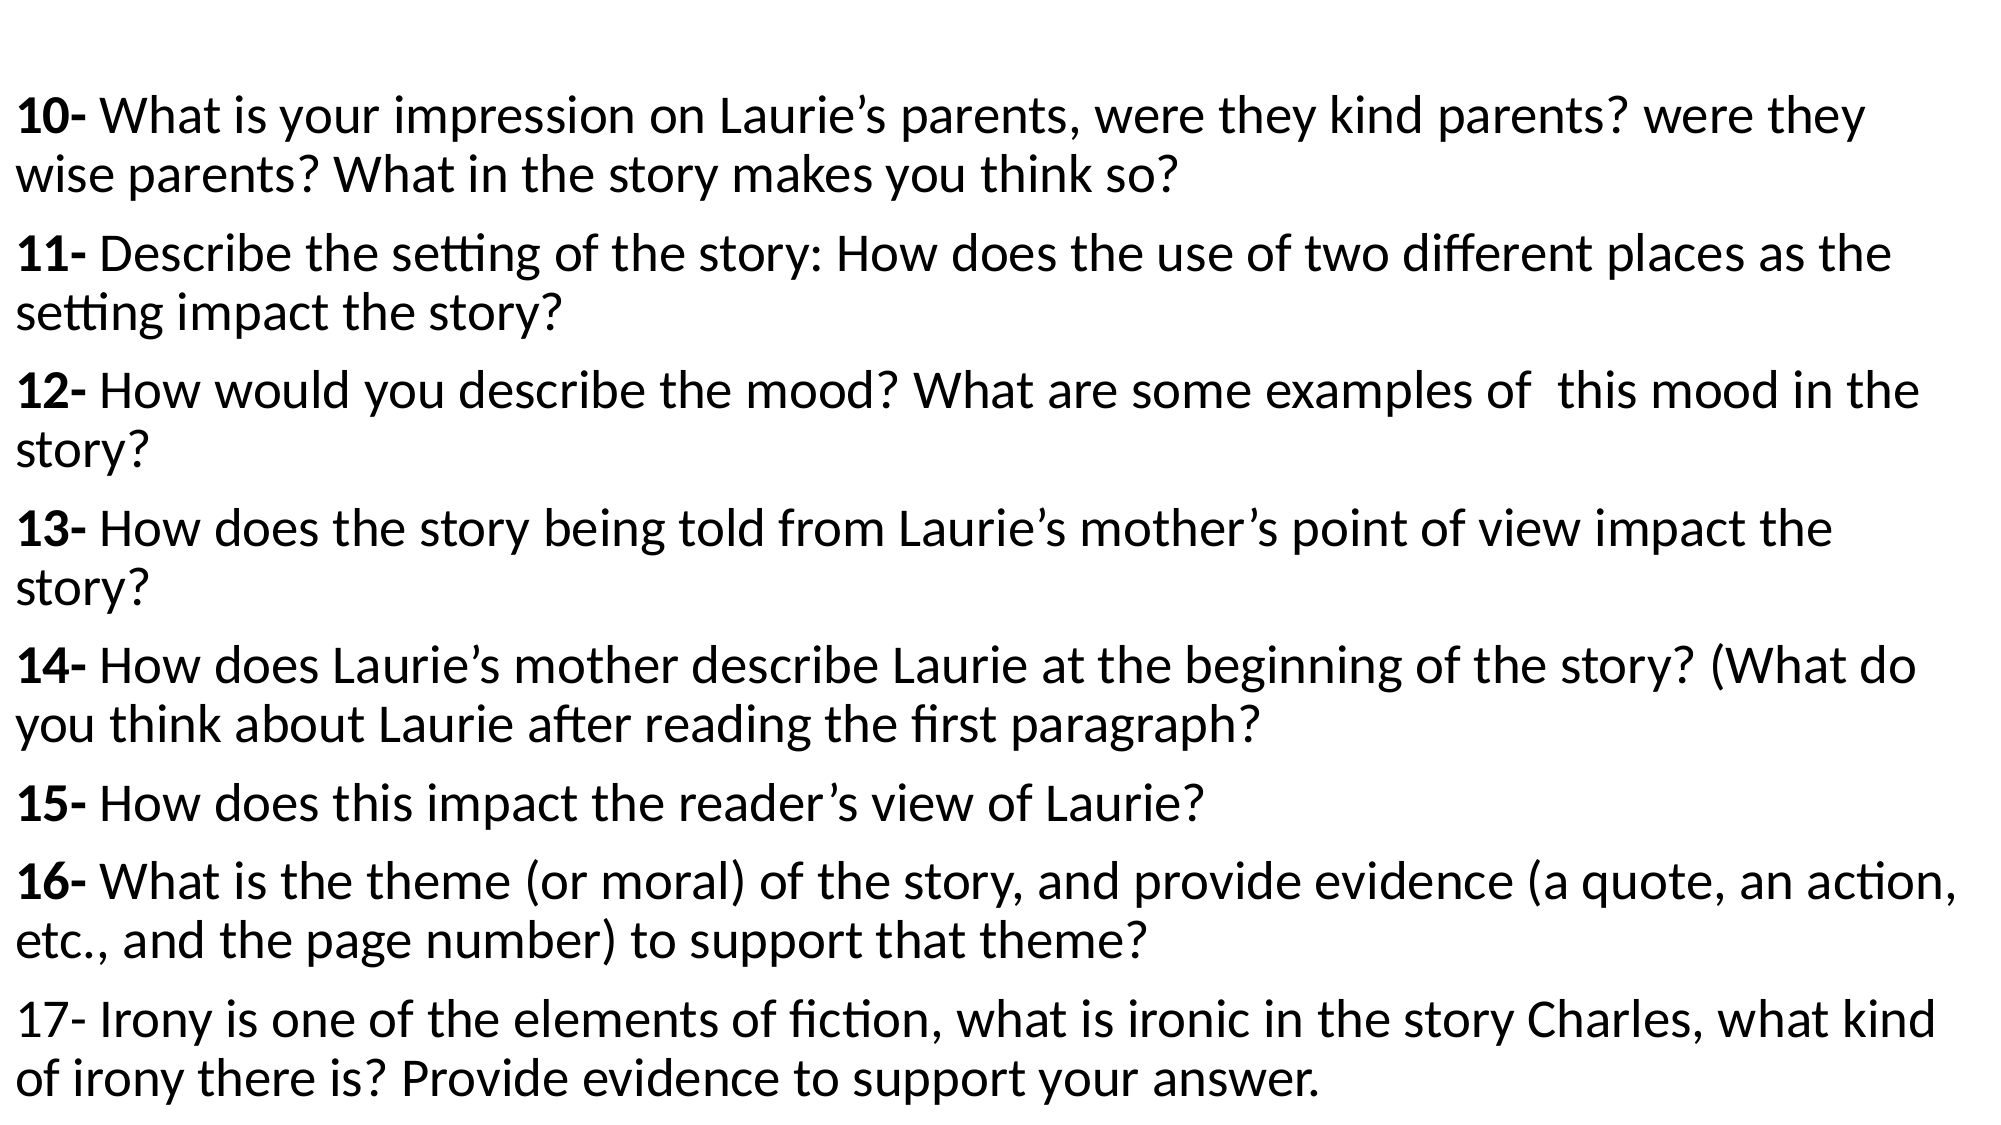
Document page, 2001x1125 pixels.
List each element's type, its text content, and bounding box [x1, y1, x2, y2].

list 10- What is your impression on Laurie’s parents, were they kind parents? were they wise parents? What in the story makes you think so? 11- Describe the setting of the story: How does the use of two different places as the setting impact the story? 12- How would you describe the mood? What are some examples of this mood in the story? 13- How does the story being told from Laurie’s mother’s point of view impact the story? 14- How does Laurie’s mother describe Laurie at the beginning of the story? (What do you think about Laurie after reading the first paragraph? 15- How does this impact the reader’s view of Laurie? 16- What is the theme (or moral) of the story, and provide evidence (a quote, an action, etc., and the page number) to support that theme? 17- Irony is one of the elements of fiction, what is ironic in the story Charles, what kind of irony there is? Provide evidence to support your answer. [0, 78, 1980, 1125]
